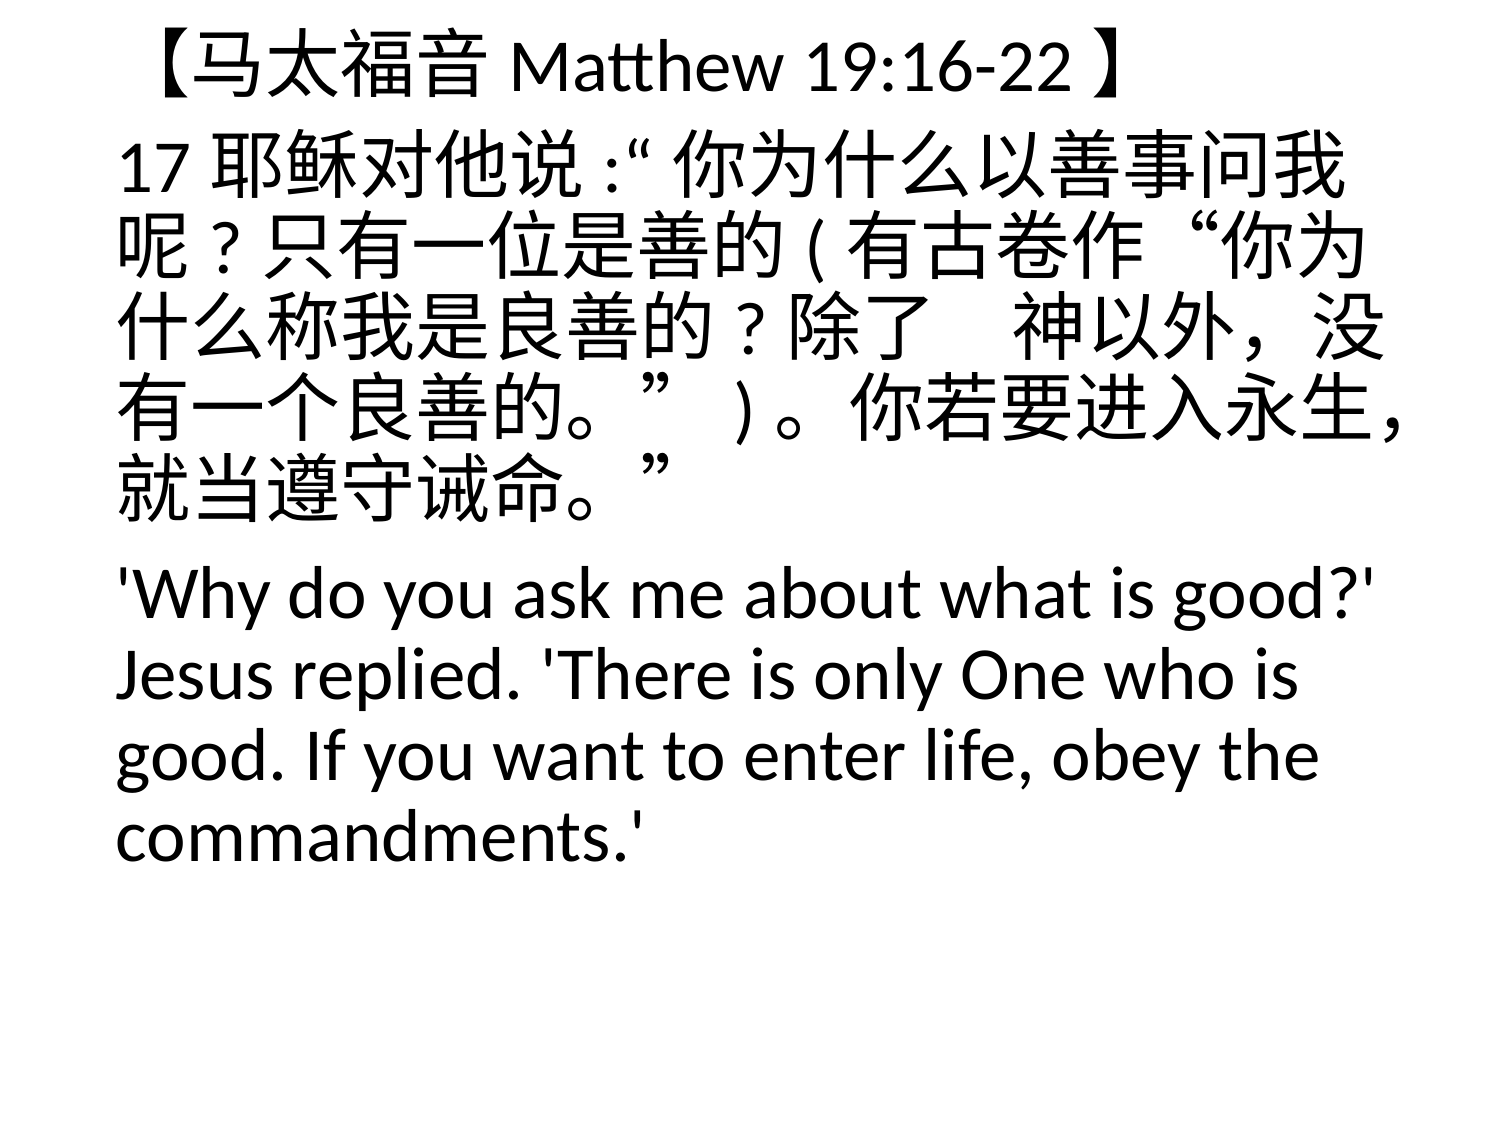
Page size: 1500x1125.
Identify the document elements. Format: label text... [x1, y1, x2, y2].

subtitle 【马太福音Matthew 19:16-22】 17耶稣对他说:“你为什么以善事问我呢?只有一位是善的(有古卷作“你为什么称我是良善的?除了 神以外，没有一个良善的。”)。你若要进入永生，就当遵守诫命。” 'Why do you ask me about what is good?' Jesus replied. 'There is only One who is good. If you want to enter life, obey the commandments.' [100, 18, 1405, 1125]
